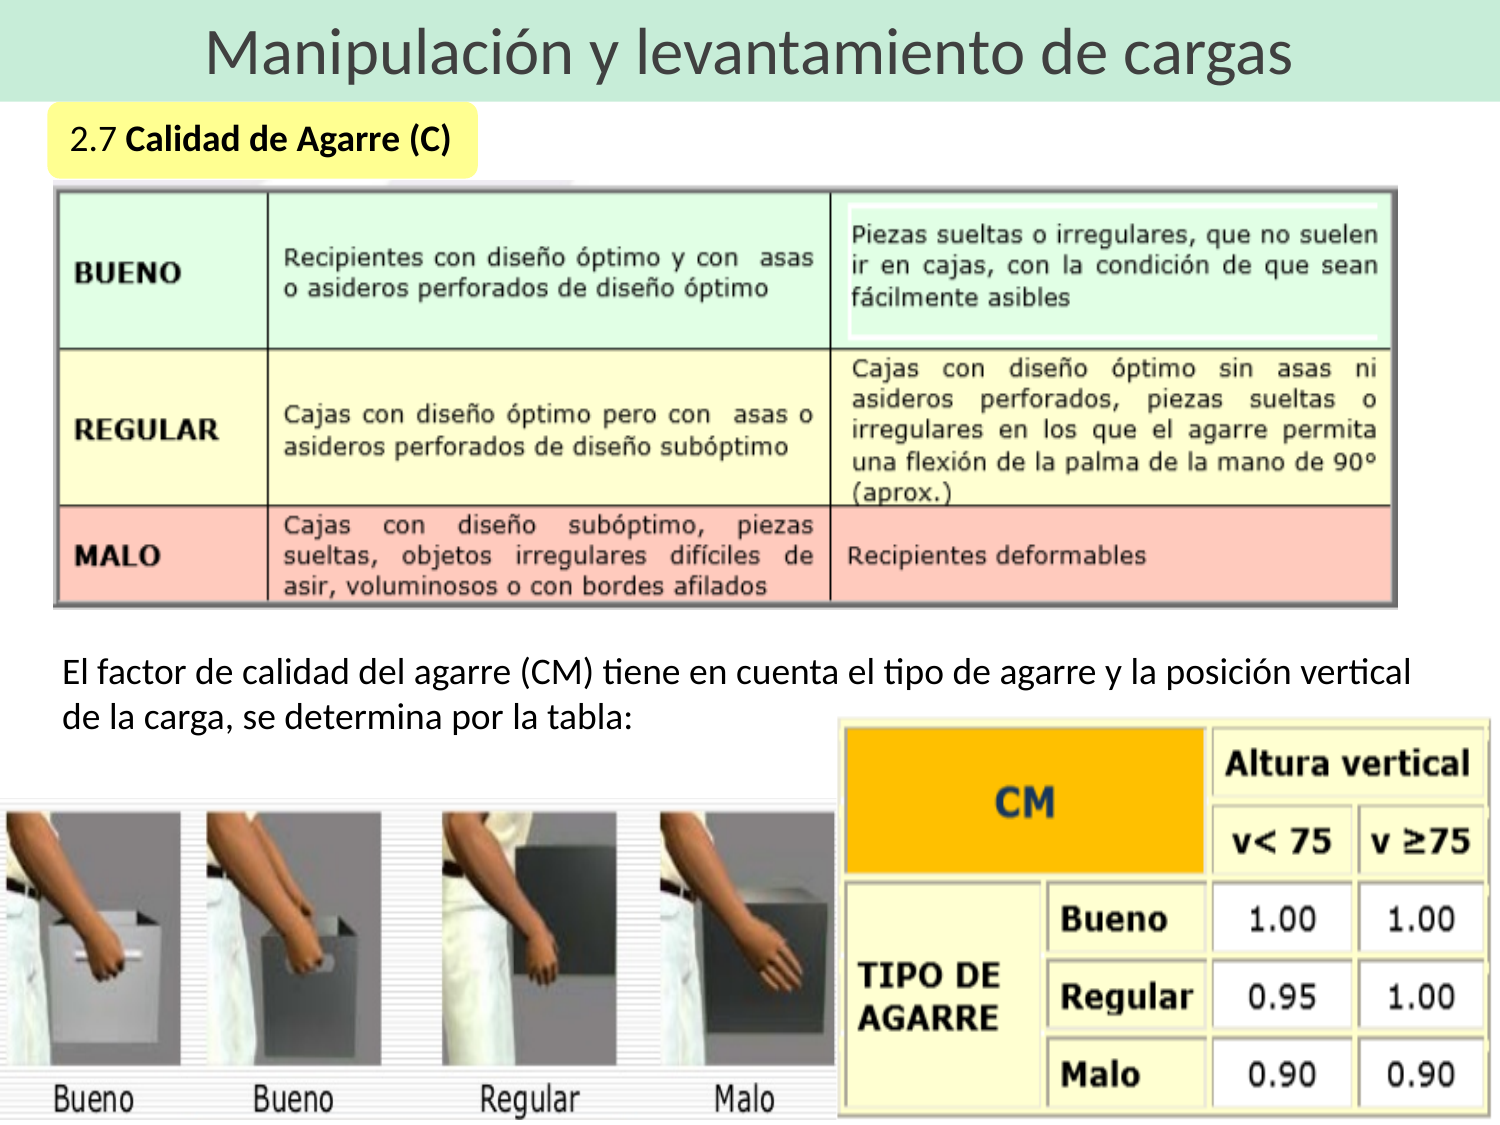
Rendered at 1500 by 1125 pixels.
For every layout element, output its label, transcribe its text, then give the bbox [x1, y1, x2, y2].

text_box El factor de calidad del agarre (CM) tiene en cuenta el tipo de agarre y la posición vertical de la carga, se determina por la tabla: [47, 639, 1447, 745]
text_box Manipulación y levantamiento de cargas [0, 0, 1500, 102]
picture [52, 179, 1398, 610]
picture [0, 715, 1499, 1125]
text_box [45, 102, 480, 179]
text_box 2.7 Calidad de Agarre (C) [54, 106, 476, 167]
